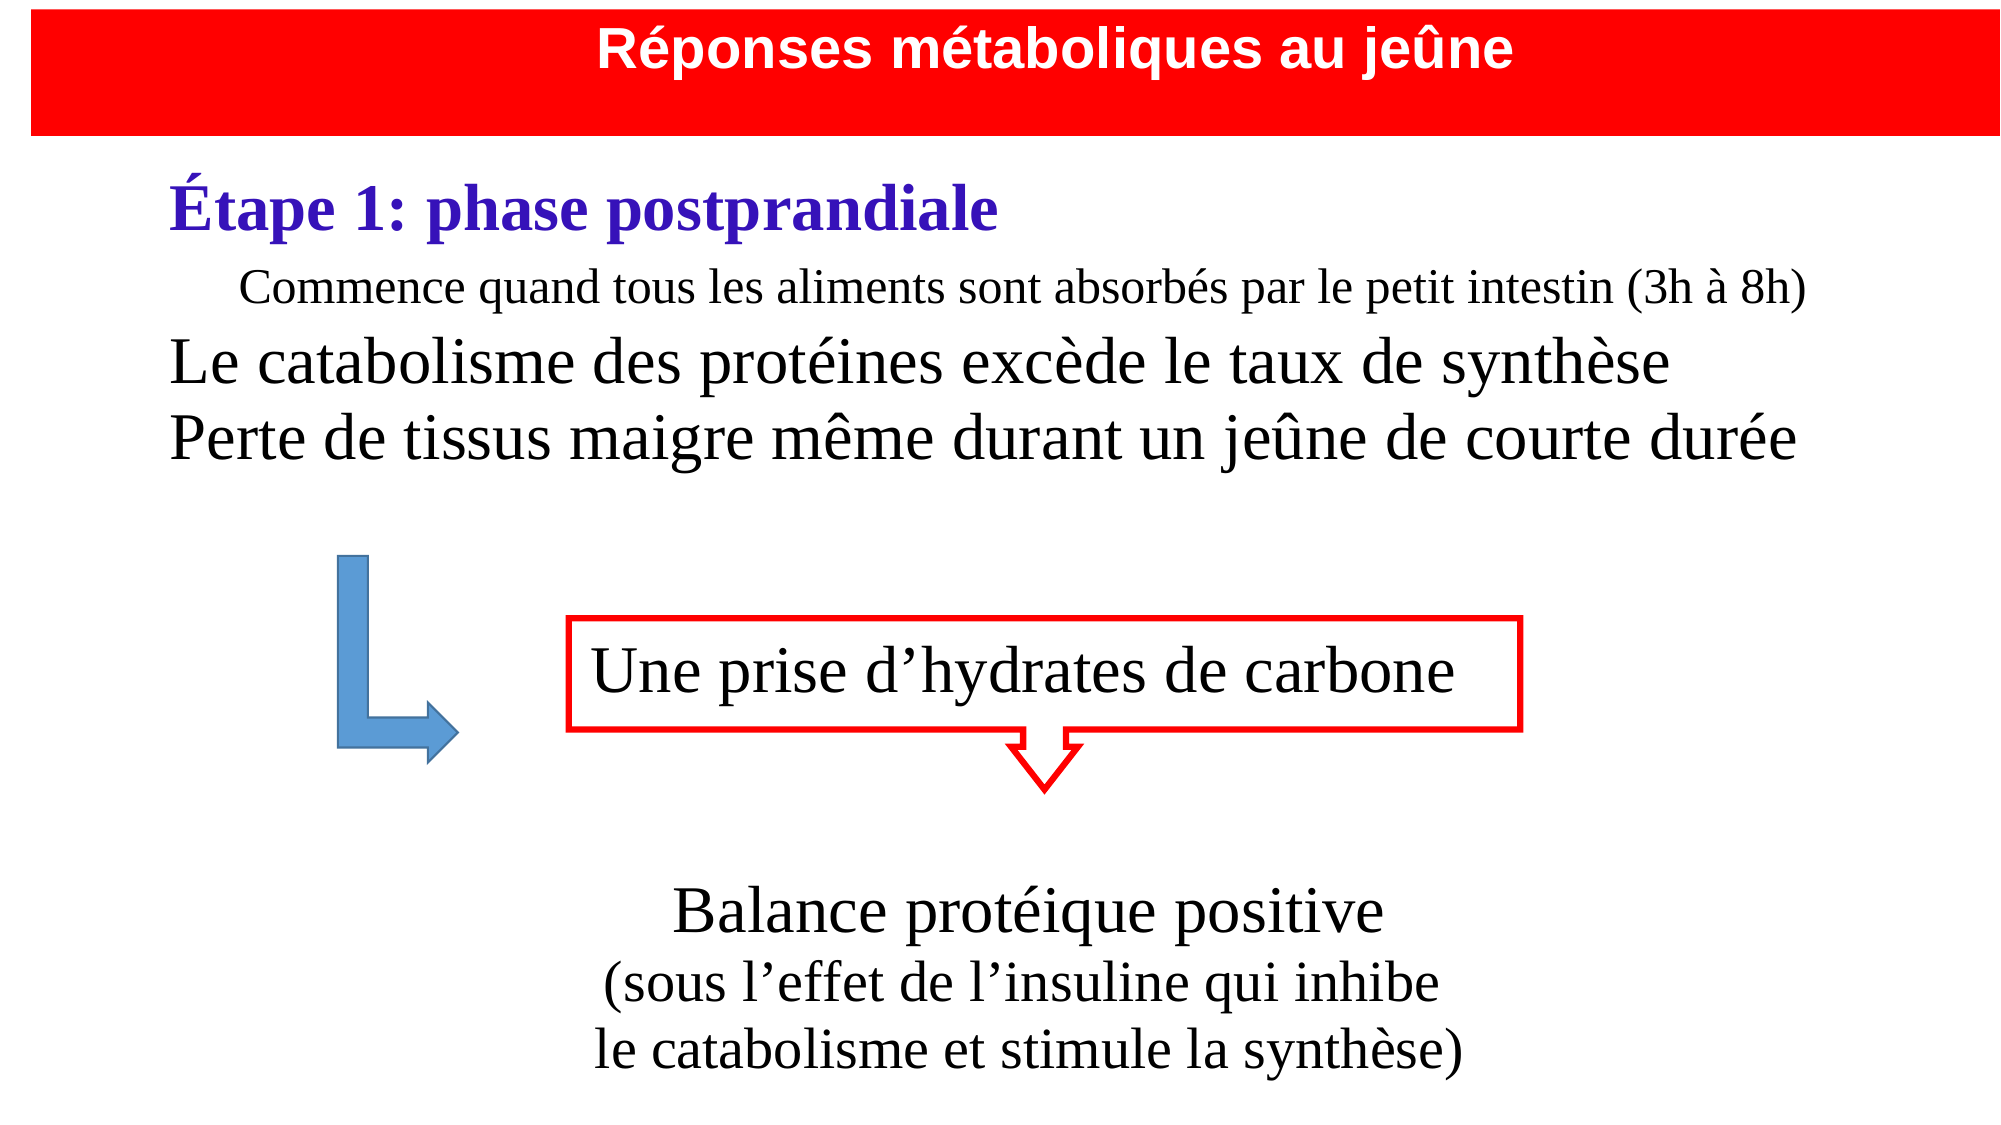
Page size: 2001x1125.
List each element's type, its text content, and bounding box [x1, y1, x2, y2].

text_box Étape 1: phase postprandiale Commence quand tous les aliments sont absorbés par le petit intestin (3h à 8h) Le catabolisme des protéines excède le taux de synthèse Perte de tissus maigre même durant un jeûne de courte durée Une prise d’hydrates de carbone Balance protéique positive (sous l’effet de l’insuline qui inhibe le catabolisme et stimule la synthèse) [149, 162, 1897, 1090]
text_box Réponses métaboliques au jeûne [31, 9, 2000, 136]
text_box [336, 554, 460, 766]
text_box [567, 617, 1522, 792]
